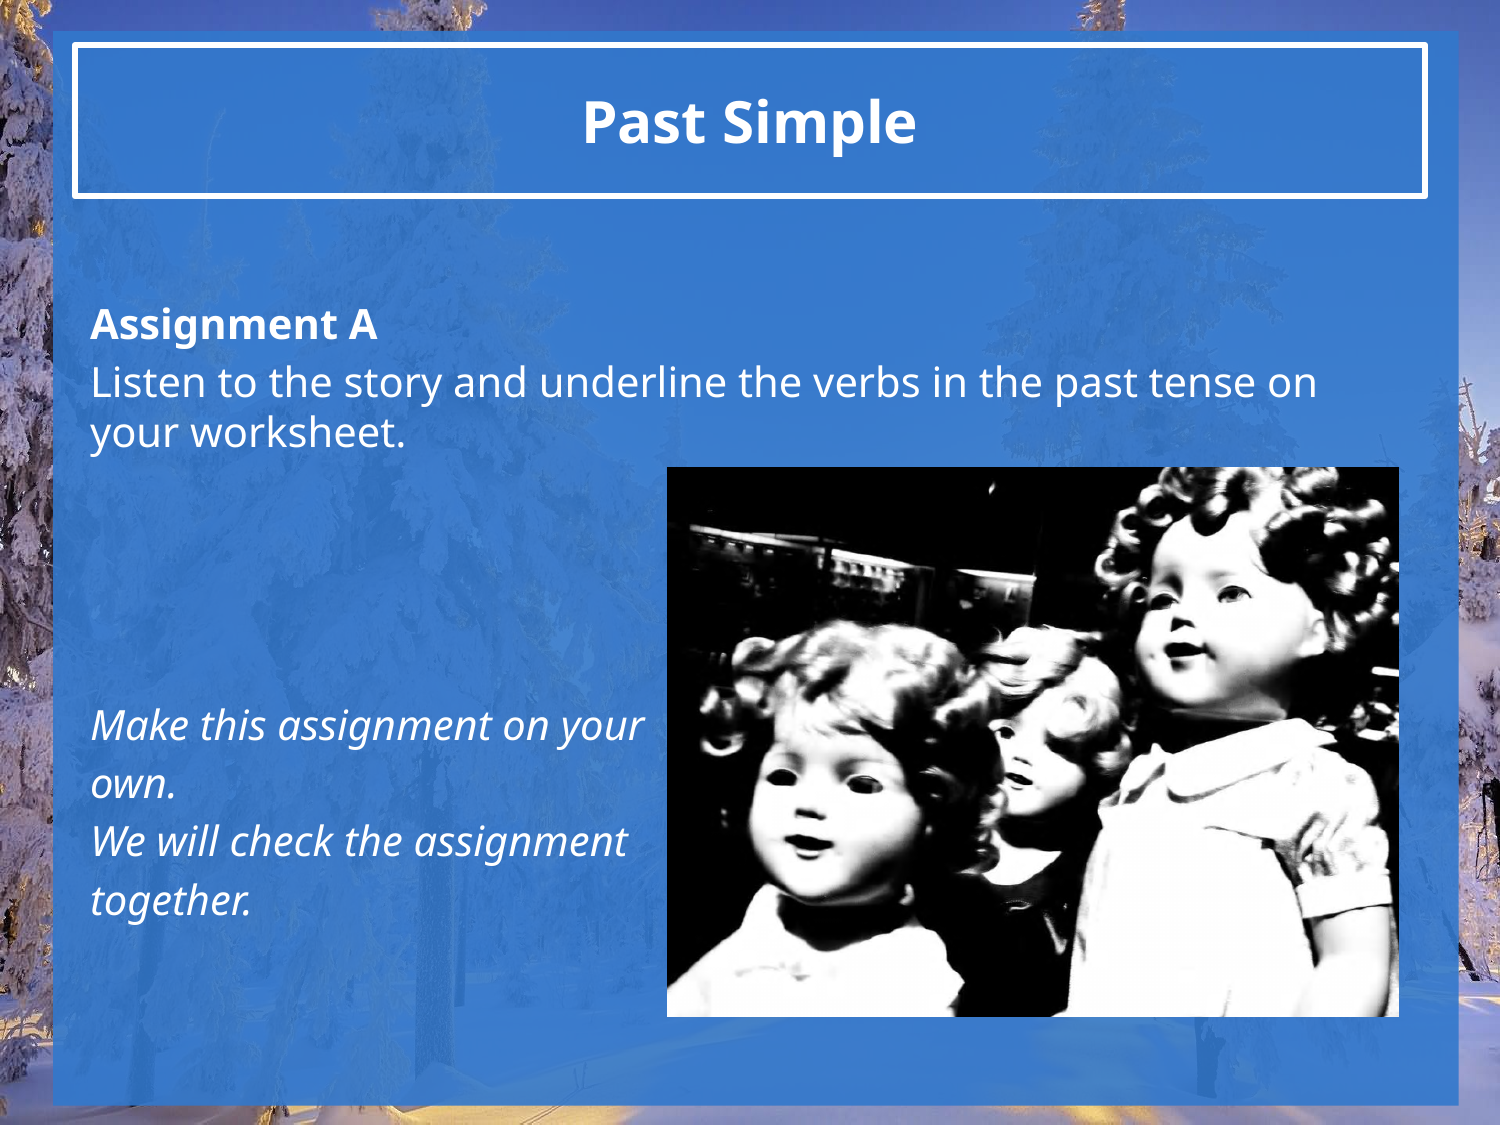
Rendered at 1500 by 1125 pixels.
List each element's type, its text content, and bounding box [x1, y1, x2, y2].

title Past Simple [72, 42, 1428, 199]
picture [0, 0, 1500, 1125]
list Assignment A Listen to the story and underline the verbs in the past tense on your worksheet. Make this assignment on your own. We will check the assignment together. [75, 231, 1425, 1071]
